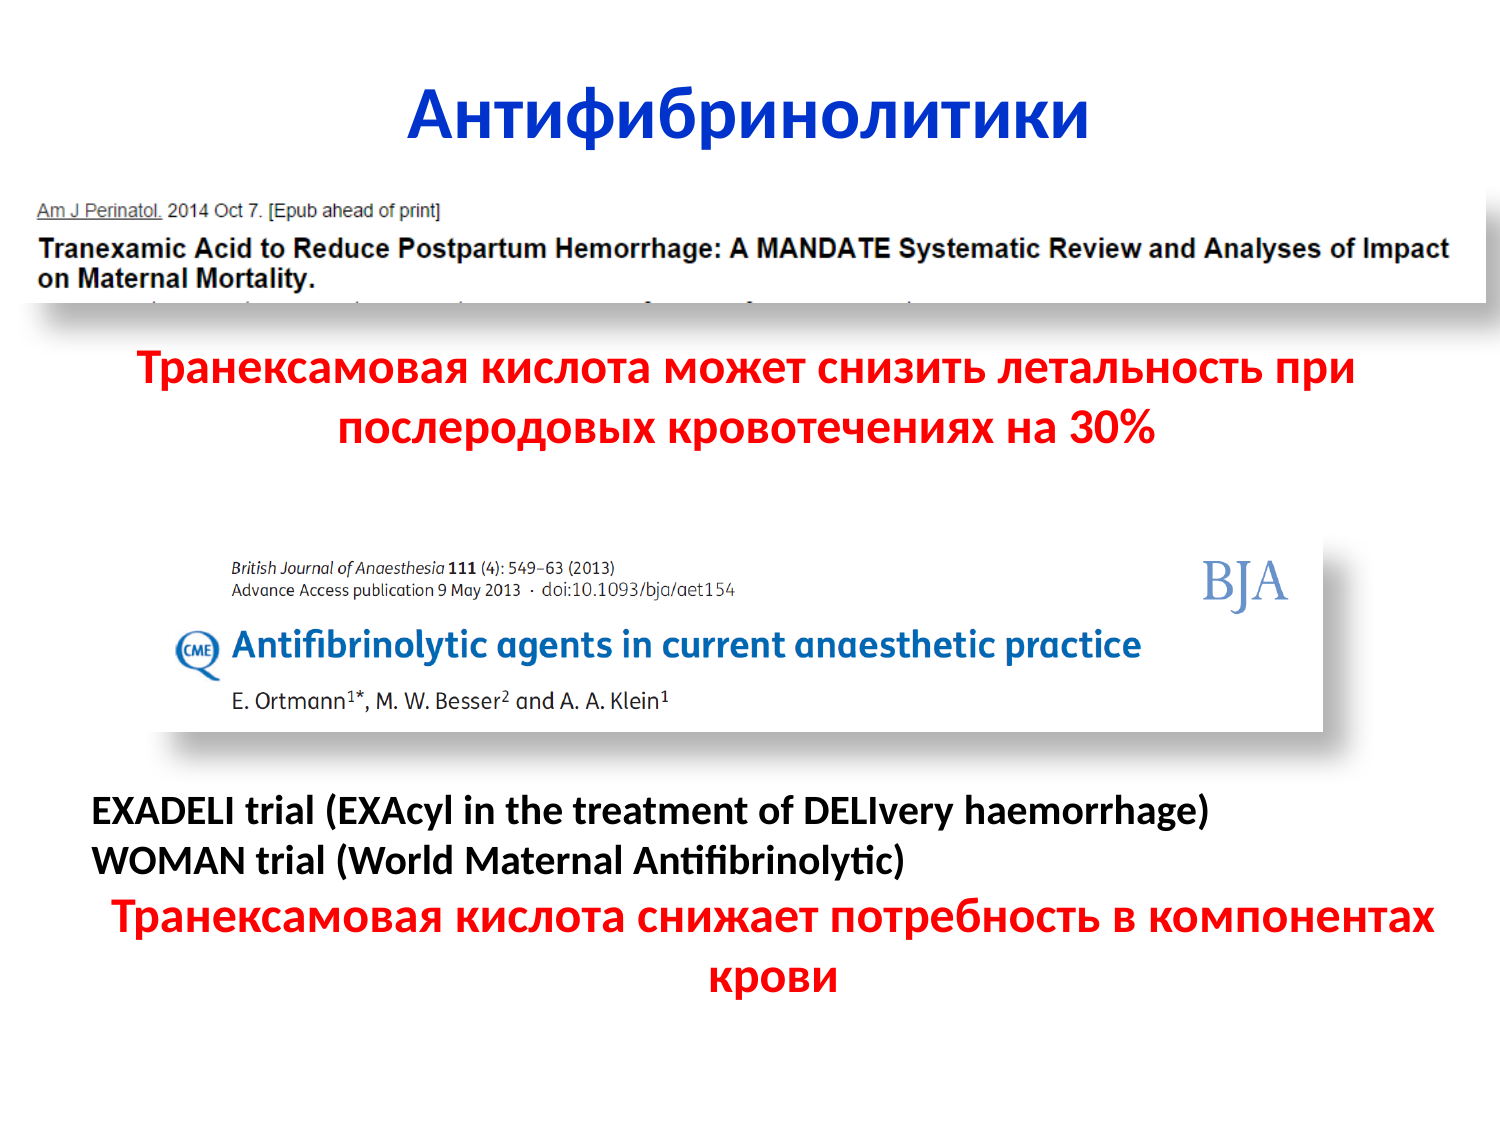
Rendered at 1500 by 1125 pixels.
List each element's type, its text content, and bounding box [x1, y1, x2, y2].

text_box EXADELI trial (EXAcyl in the treatment of DELIvery haemorrhage) WOMAN trial (World Maternal Antifibrinolytic) Транексамовая кислота снижает потребность в компонентах крови [76, 775, 1471, 1010]
text_box Транексамовая кислота может снизить летальность при послеродовых кровотечениях на 30% [49, 326, 1444, 461]
picture [18, 186, 1486, 303]
title Антифибринолитики [75, 45, 1425, 173]
picture [147, 534, 1324, 733]
